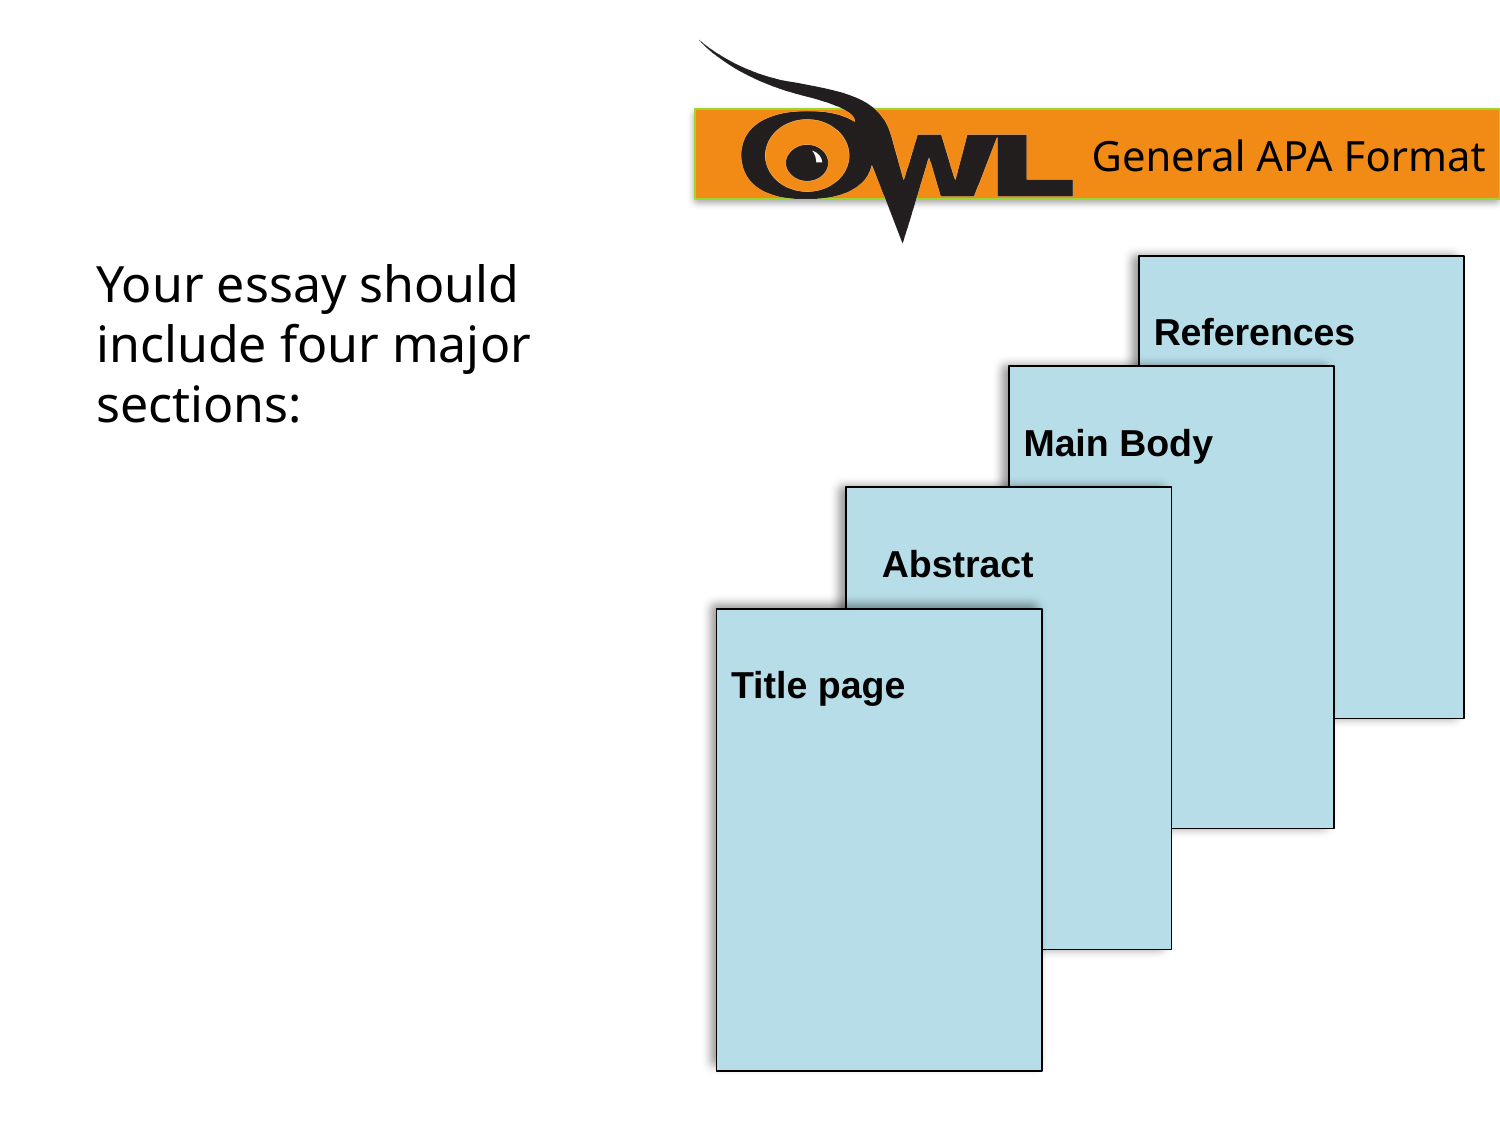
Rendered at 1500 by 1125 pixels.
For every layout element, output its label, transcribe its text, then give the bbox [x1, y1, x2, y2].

text_box Main Body [1008, 366, 1335, 829]
text_box Title page [716, 608, 1042, 1071]
text_box References [1139, 255, 1464, 719]
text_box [694, 35, 1500, 245]
text_box Your essay should include four major sections: [81, 244, 1127, 500]
text_box Abstract [846, 487, 1172, 950]
